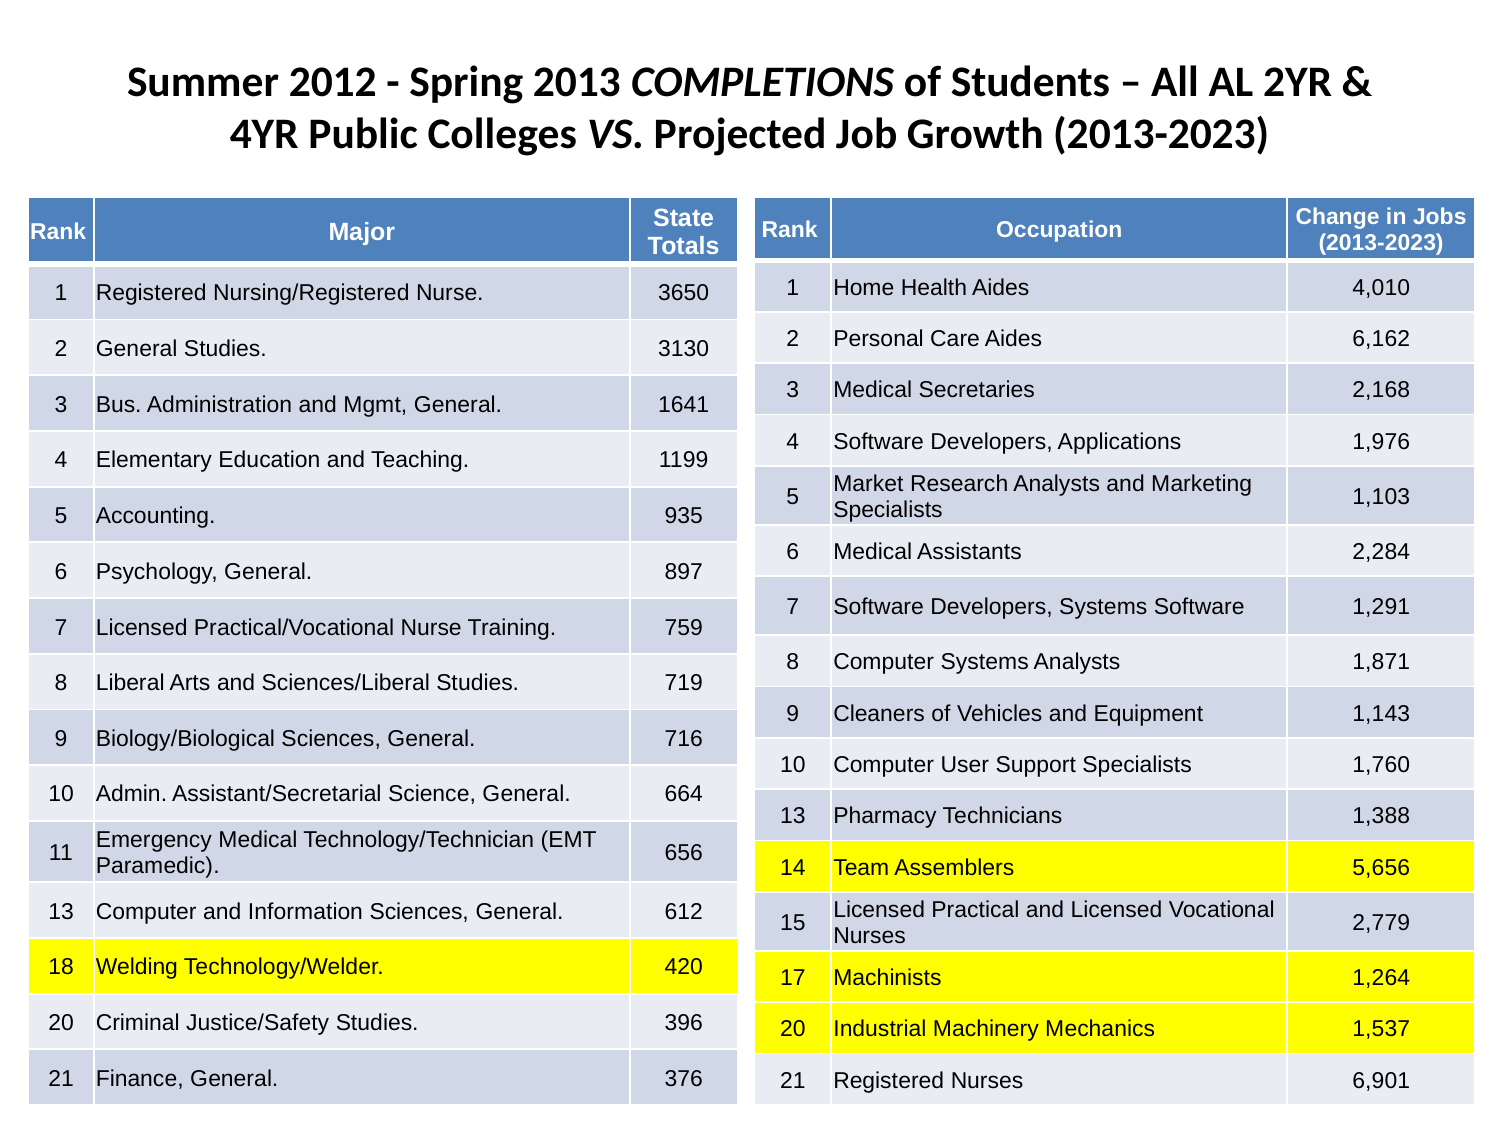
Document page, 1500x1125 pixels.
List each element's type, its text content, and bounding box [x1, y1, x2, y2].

table_cell 656 [631, 822, 737, 881]
table_cell Liberal Arts and Sciences/Liberal Studies. [95, 655, 629, 709]
table_cell Finance, General. [95, 1050, 629, 1104]
table_cell 4,010 [1288, 263, 1474, 311]
table_cell Elementary Education and Teaching. [95, 432, 629, 486]
table_cell 2,779 [1288, 893, 1474, 950]
table_cell 1,976 [1288, 415, 1474, 465]
table_cell 396 [631, 995, 737, 1048]
table_cell 7 [755, 577, 830, 634]
table_cell 897 [631, 543, 737, 597]
table_cell 759 [631, 599, 737, 653]
table_cell 11 [29, 822, 93, 881]
table_cell Licensed Practical/Vocational Nurse Training. [95, 599, 629, 653]
table_cell 17 [755, 952, 830, 1001]
table_cell 6 [755, 526, 830, 575]
table_cell 1,103 [1288, 467, 1474, 524]
table_cell Bus. Administration and Mgmt, General. [95, 376, 629, 430]
table_cell 1,264 [1288, 952, 1474, 1001]
table_cell 3650 [631, 267, 737, 319]
table_cell Biology/Biological Sciences, General. [95, 710, 629, 764]
table_cell Personal Care Aides [832, 313, 1286, 362]
table_cell Medical Secretaries [832, 364, 1286, 414]
table_cell Emergency Medical Technology/Technician (EMT Paramedic). [95, 822, 629, 881]
table_cell Accounting. [95, 488, 629, 541]
table_cell 1,760 [1288, 739, 1474, 788]
table_cell Home Health Aides [832, 263, 1286, 311]
table_cell 3 [29, 376, 93, 430]
table_cell 612 [631, 883, 737, 937]
table_cell 20 [29, 995, 93, 1048]
table_cell 3130 [631, 320, 737, 374]
table_cell 420 [631, 939, 737, 993]
table_cell Welding Technology/Welder. [95, 939, 629, 993]
table_cell Registered Nurses [832, 1054, 1286, 1104]
table_cell 8 [755, 636, 830, 686]
table_cell Industrial Machinery Mechanics [832, 1003, 1286, 1053]
table_cell 6 [29, 543, 93, 597]
table_cell 10 [29, 766, 93, 820]
table_cell 2,168 [1288, 364, 1474, 414]
table_cell 1199 [631, 432, 737, 486]
table_cell 3 [755, 364, 830, 414]
table_cell Software Developers, Systems Software [832, 577, 1286, 634]
table_cell 21 [755, 1054, 830, 1104]
table_cell 14 [755, 841, 830, 891]
table_cell Computer and Information Sciences, General. [95, 883, 629, 937]
table_cell 376 [631, 1050, 737, 1104]
table_header State Totals [631, 198, 737, 261]
table_cell Licensed Practical and Licensed Vocational Nurses [832, 893, 1286, 950]
table_cell 2 [755, 313, 830, 362]
table_cell 4 [755, 415, 830, 465]
table_cell 1,537 [1288, 1003, 1474, 1053]
table_cell 1,143 [1288, 687, 1474, 737]
table_header Rank [29, 198, 93, 261]
table_cell Software Developers, Applications [832, 415, 1286, 465]
table_cell Medical Assistants [832, 526, 1286, 575]
table_cell 13 [755, 790, 830, 840]
table_cell 1 [755, 263, 830, 311]
table_cell 9 [755, 687, 830, 737]
table_cell 935 [631, 488, 737, 541]
table_cell 10 [755, 739, 830, 788]
table_cell 4 [29, 432, 93, 486]
table_cell Team Assemblers [832, 841, 1286, 891]
table_cell 7 [29, 599, 93, 653]
table_cell 6,901 [1288, 1054, 1474, 1104]
table_cell Admin. Assistant/Secretarial Science, General. [95, 766, 629, 820]
table_cell 664 [631, 766, 737, 820]
table_cell 2 [29, 320, 93, 374]
table_cell 716 [631, 710, 737, 764]
table_cell Computer Systems Analysts [832, 636, 1286, 686]
table_cell 15 [755, 893, 830, 950]
table_cell Market Research Analysts and Marketing Specialists [832, 467, 1286, 524]
table_cell General Studies. [95, 320, 629, 374]
table_cell 719 [631, 655, 737, 709]
table_cell 2,284 [1288, 526, 1474, 575]
table_header Major [95, 198, 629, 261]
table_cell 9 [29, 710, 93, 764]
table_cell 1,388 [1288, 790, 1474, 840]
table_cell 8 [29, 655, 93, 709]
table_header Rank [755, 198, 830, 258]
table_cell 20 [755, 1003, 830, 1053]
table_cell 5 [29, 488, 93, 541]
table_cell Criminal Justice/Safety Studies. [95, 995, 629, 1048]
table_cell Computer User Support Specialists [832, 739, 1286, 788]
table_cell 6,162 [1288, 313, 1474, 362]
table_cell 5,656 [1288, 841, 1474, 891]
table_cell 18 [29, 939, 93, 993]
table_cell 1,291 [1288, 577, 1474, 634]
table_cell Registered Nursing/Registered Nurse. [95, 267, 629, 319]
table_cell 13 [29, 883, 93, 937]
table_cell Cleaners of Vehicles and Equipment [832, 687, 1286, 737]
table_cell 1,871 [1288, 636, 1474, 686]
table_cell Pharmacy Technicians [832, 790, 1286, 840]
table_cell 1641 [631, 376, 737, 430]
table_header Change in Jobs (2013-2023) [1288, 198, 1474, 258]
table_cell Machinists [832, 952, 1286, 1001]
table_cell 21 [29, 1050, 93, 1104]
table_cell 5 [755, 467, 830, 524]
table_cell 1 [29, 267, 93, 319]
table_cell Psychology, General. [95, 543, 629, 597]
title Summer 2012 - Spring 2013 COMPLETIONS of Students – All AL 2YR & 4YR Public Colleges VS. Projected Job Growth (2013-2023) [75, 45, 1425, 198]
table_header Occupation [832, 198, 1286, 258]
